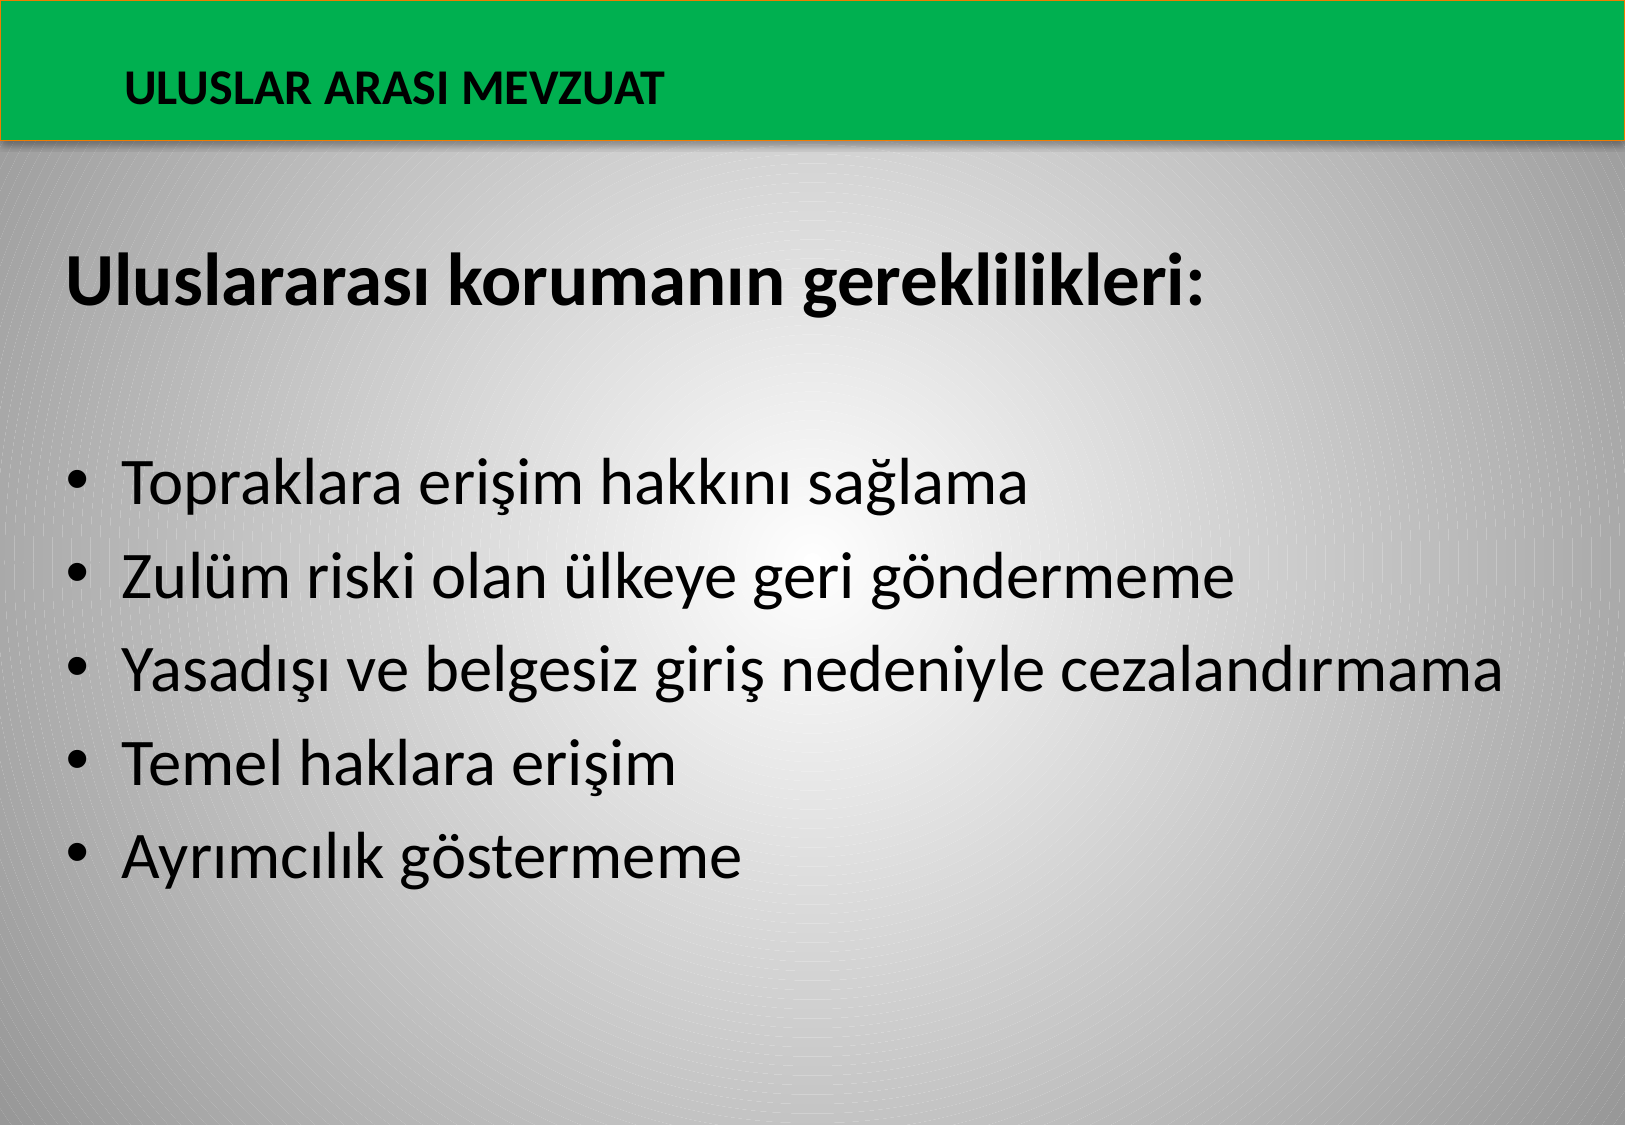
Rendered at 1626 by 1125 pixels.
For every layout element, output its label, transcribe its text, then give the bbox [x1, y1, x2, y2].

text_box [0, 0, 1625, 141]
text_box ULUSLAR ARASI MEVZUAT [109, 46, 818, 122]
list Uluslararası korumanın gereklilikleri: Topraklara erişim hakkını sağlama Zulüm riski olan ülkeye geri göndermeme Yasadışı ve belgesiz giriş nedeniyle cezalandırmama Temel haklara erişim Ayrımcılık göstermeme [50, 222, 1625, 1079]
